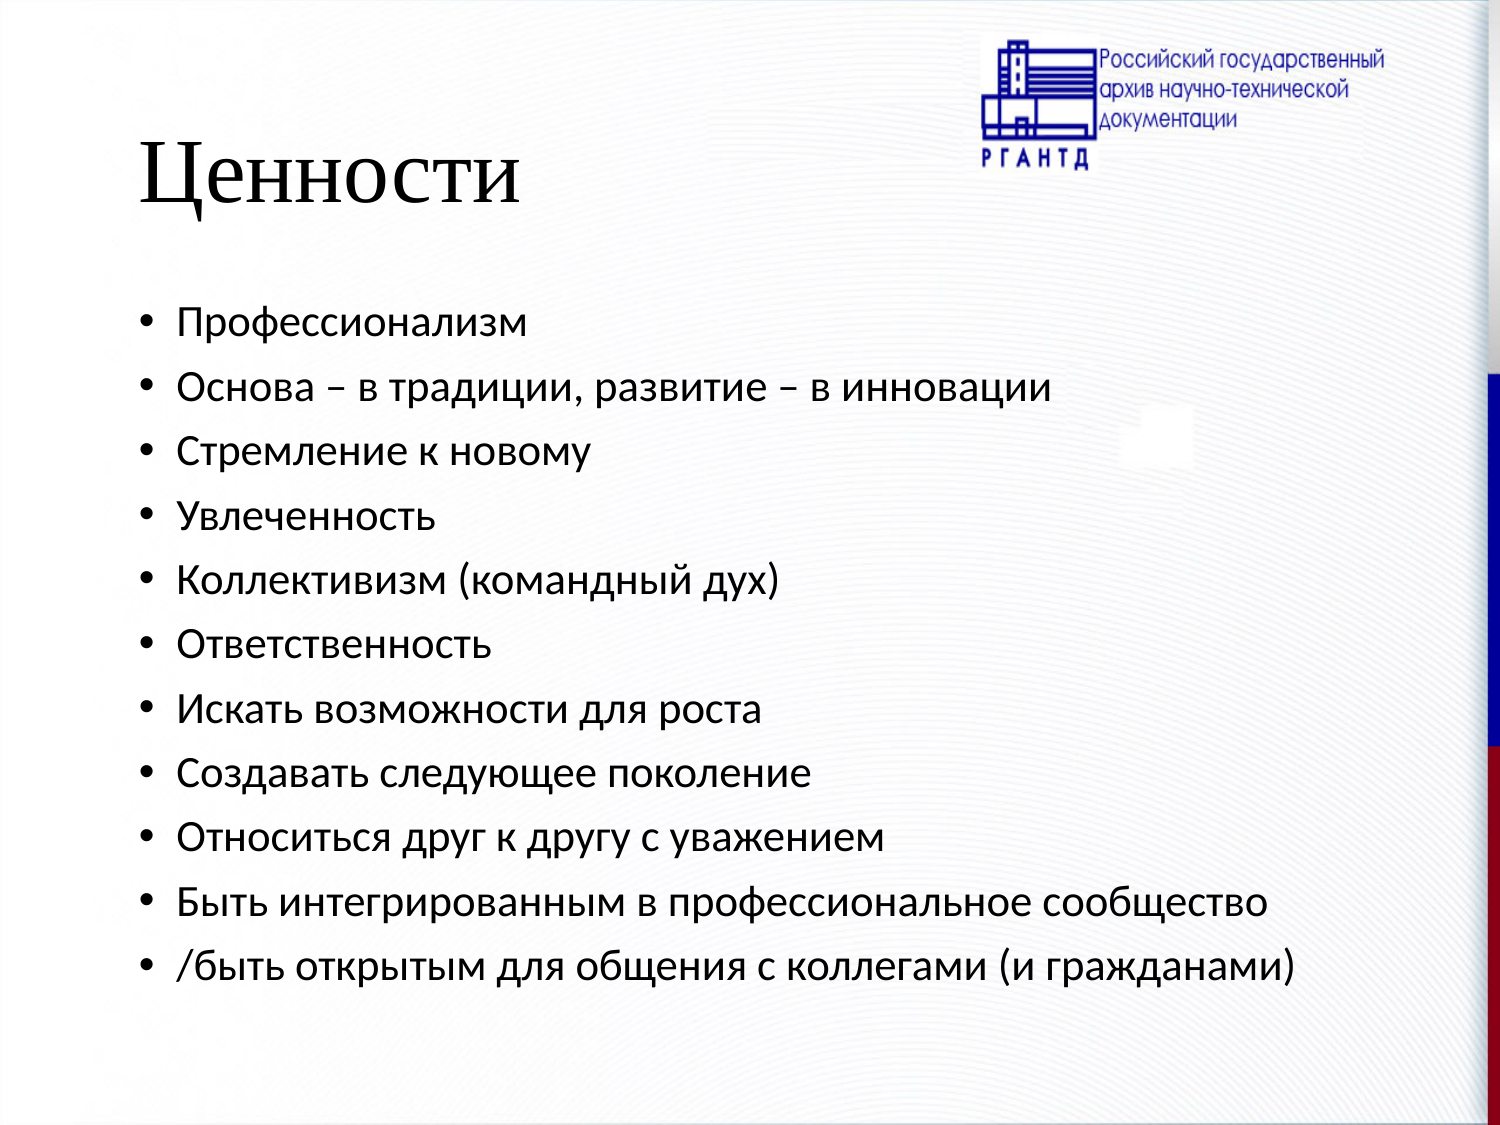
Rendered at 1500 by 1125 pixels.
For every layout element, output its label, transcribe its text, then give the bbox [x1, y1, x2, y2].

title Ценности [123, 101, 1365, 244]
picture [0, 0, 1500, 1125]
list Профессионализм Основа – в традиции, развитие – в инновации Стремление к новому Увлеченность Коллективизм (командный дух) Ответственность Искать возможности для роста Создавать следующее поколение Относиться друг к другу с уважением Быть интегрированным в профессиональное сообщество /быть открытым для общения с коллегами (и гражданами) [123, 290, 1362, 1011]
